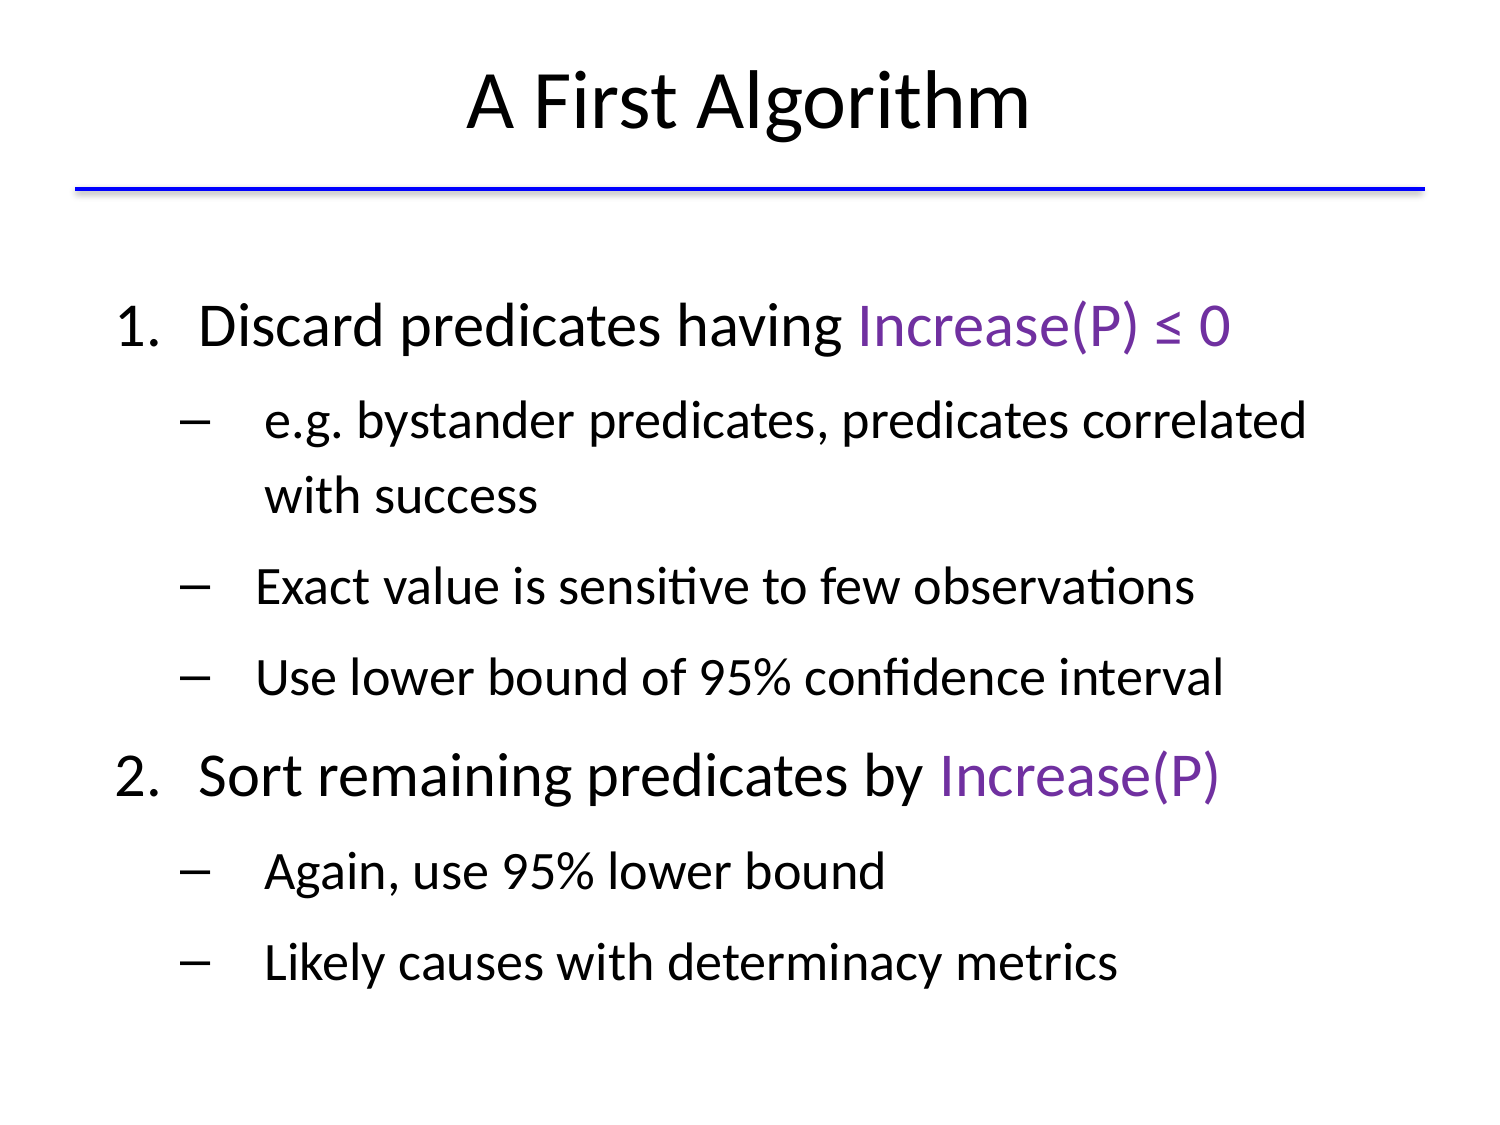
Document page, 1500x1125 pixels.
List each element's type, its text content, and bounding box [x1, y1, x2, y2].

title A First Algorithm [75, 1, 1425, 190]
list Discard predicates having Increase(P) ≤ 0 e.g. bystander predicates, predicates correlated with success Exact value is sensitive to few observations Use lower bound of 95% confidence interval Sort remaining predicates by Increase(P) Again, use 95% lower bound Likely causes with determinacy metrics [75, 262, 1382, 1005]
